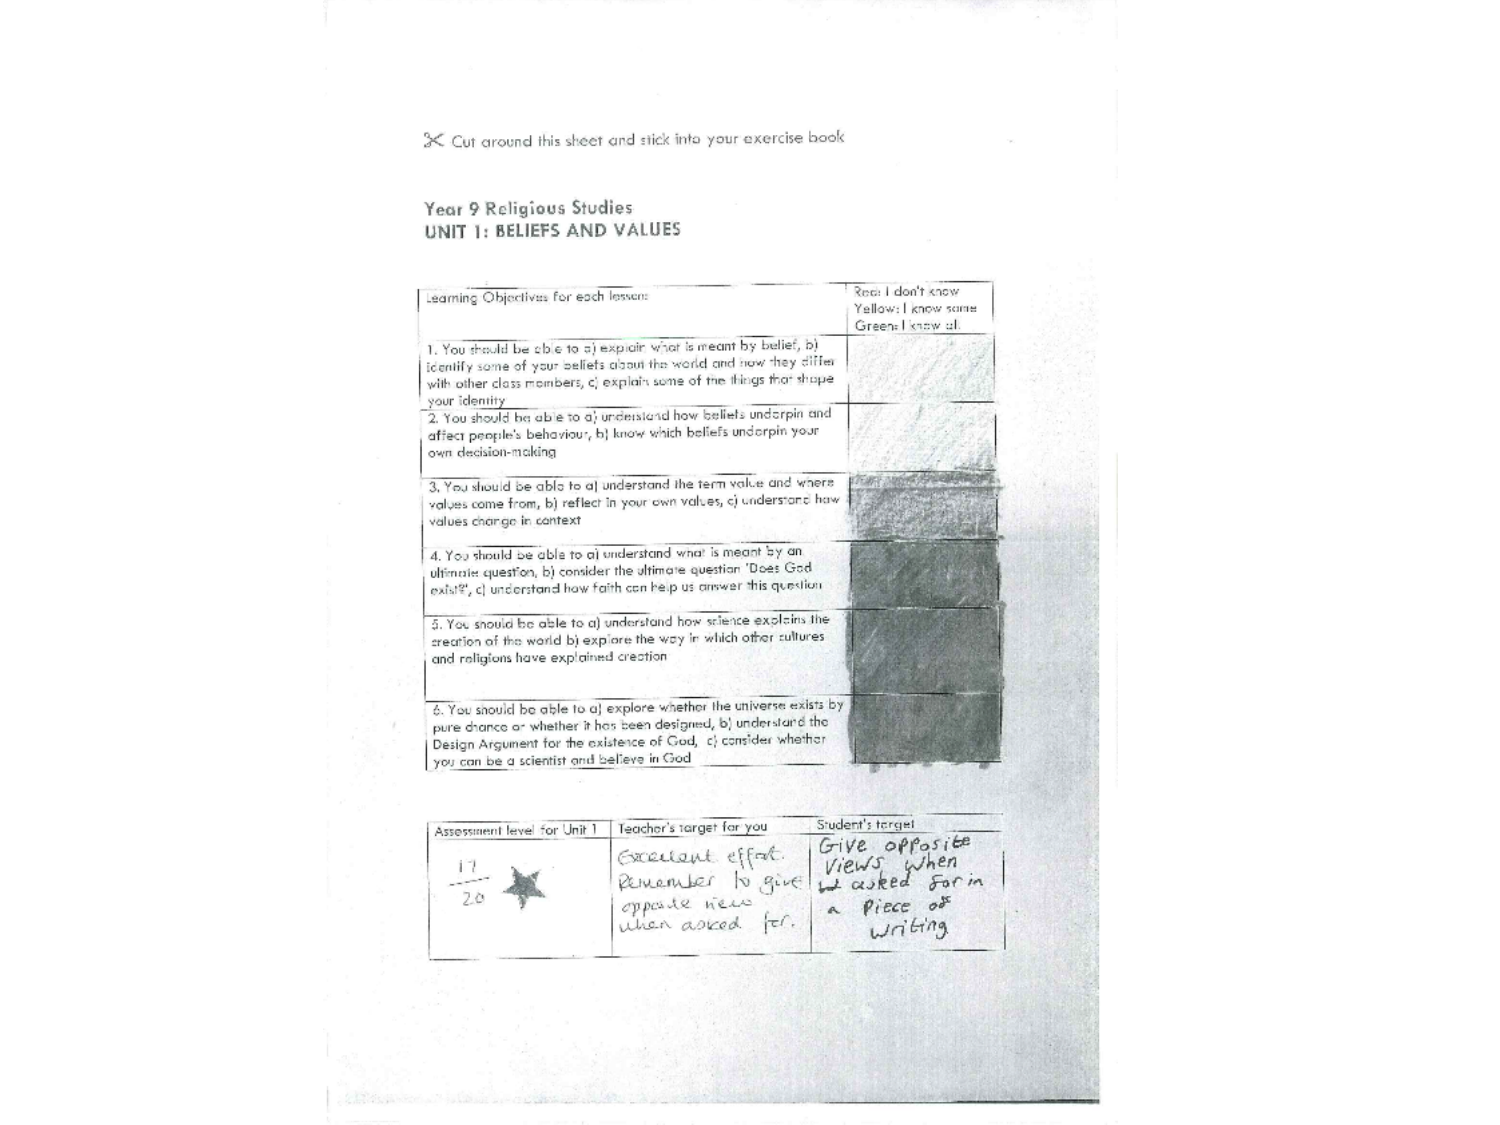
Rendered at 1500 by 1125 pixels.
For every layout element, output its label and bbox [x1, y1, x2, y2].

picture [322, 0, 1119, 1125]
